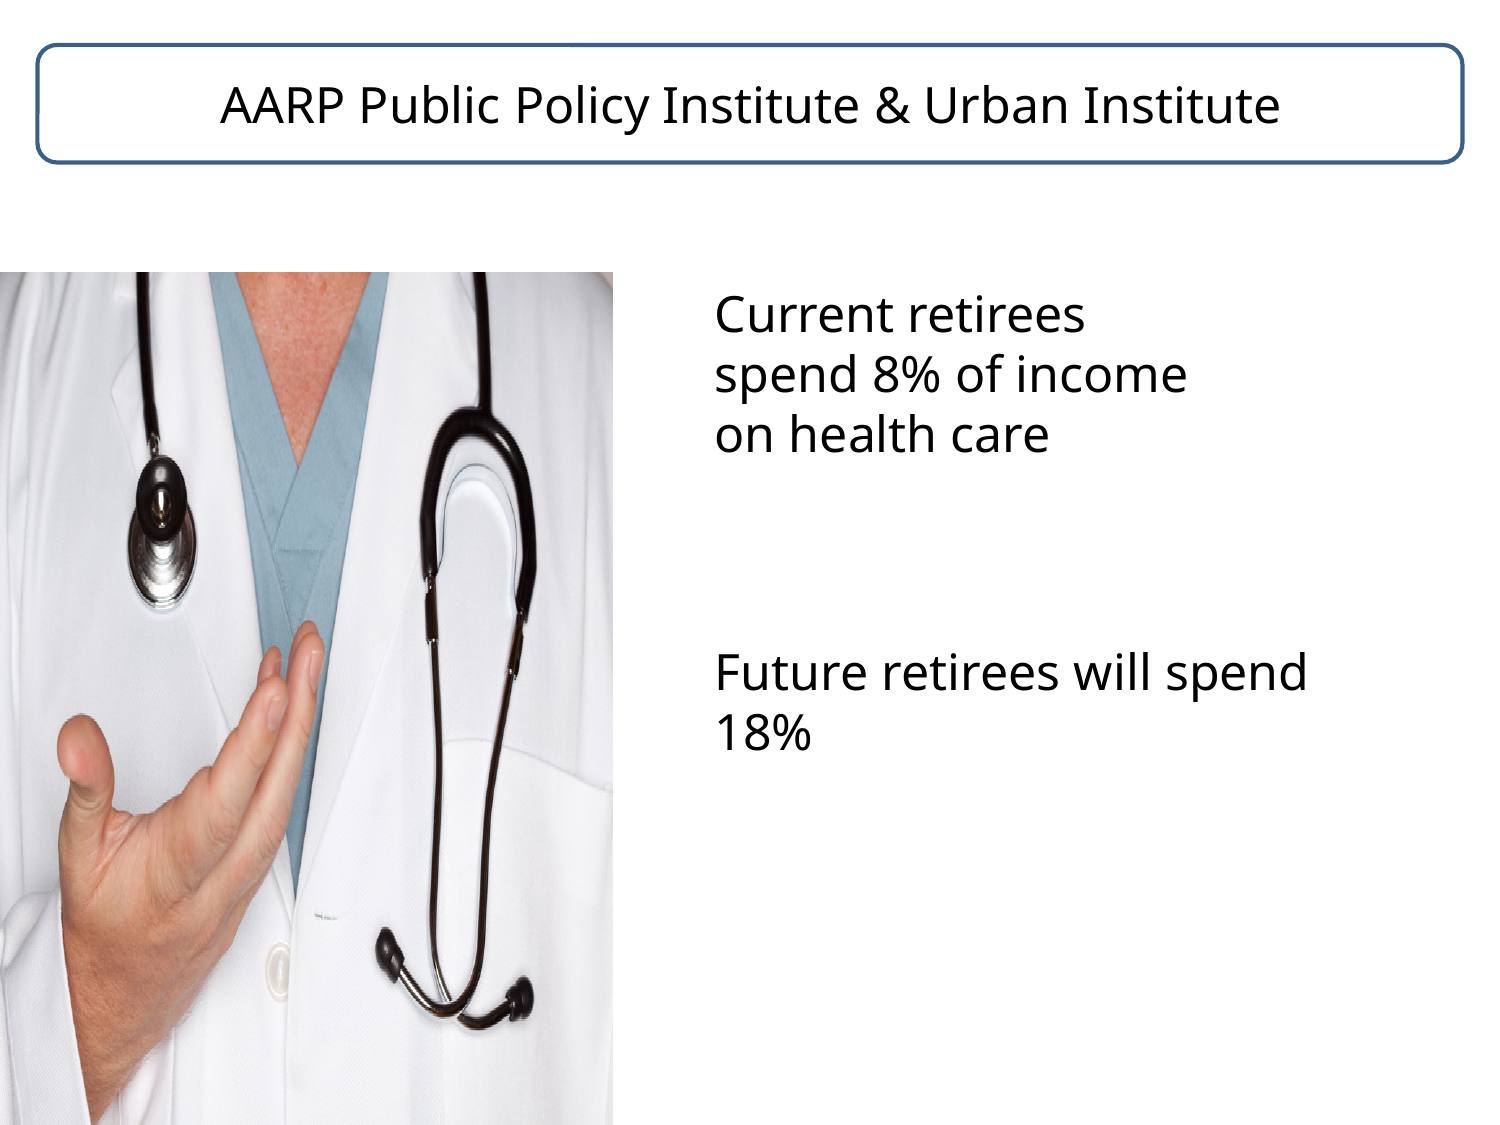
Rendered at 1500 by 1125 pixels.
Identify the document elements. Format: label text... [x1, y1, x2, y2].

title AARP Public Policy Institute & Urban Institute [0, 15, 1500, 193]
text_box Future retirees will spend 18% [699, 632, 1413, 768]
text_box [35, 42, 1465, 165]
picture [0, 272, 613, 1125]
text_box Current retirees spend 8% of income on health care [699, 274, 1388, 470]
